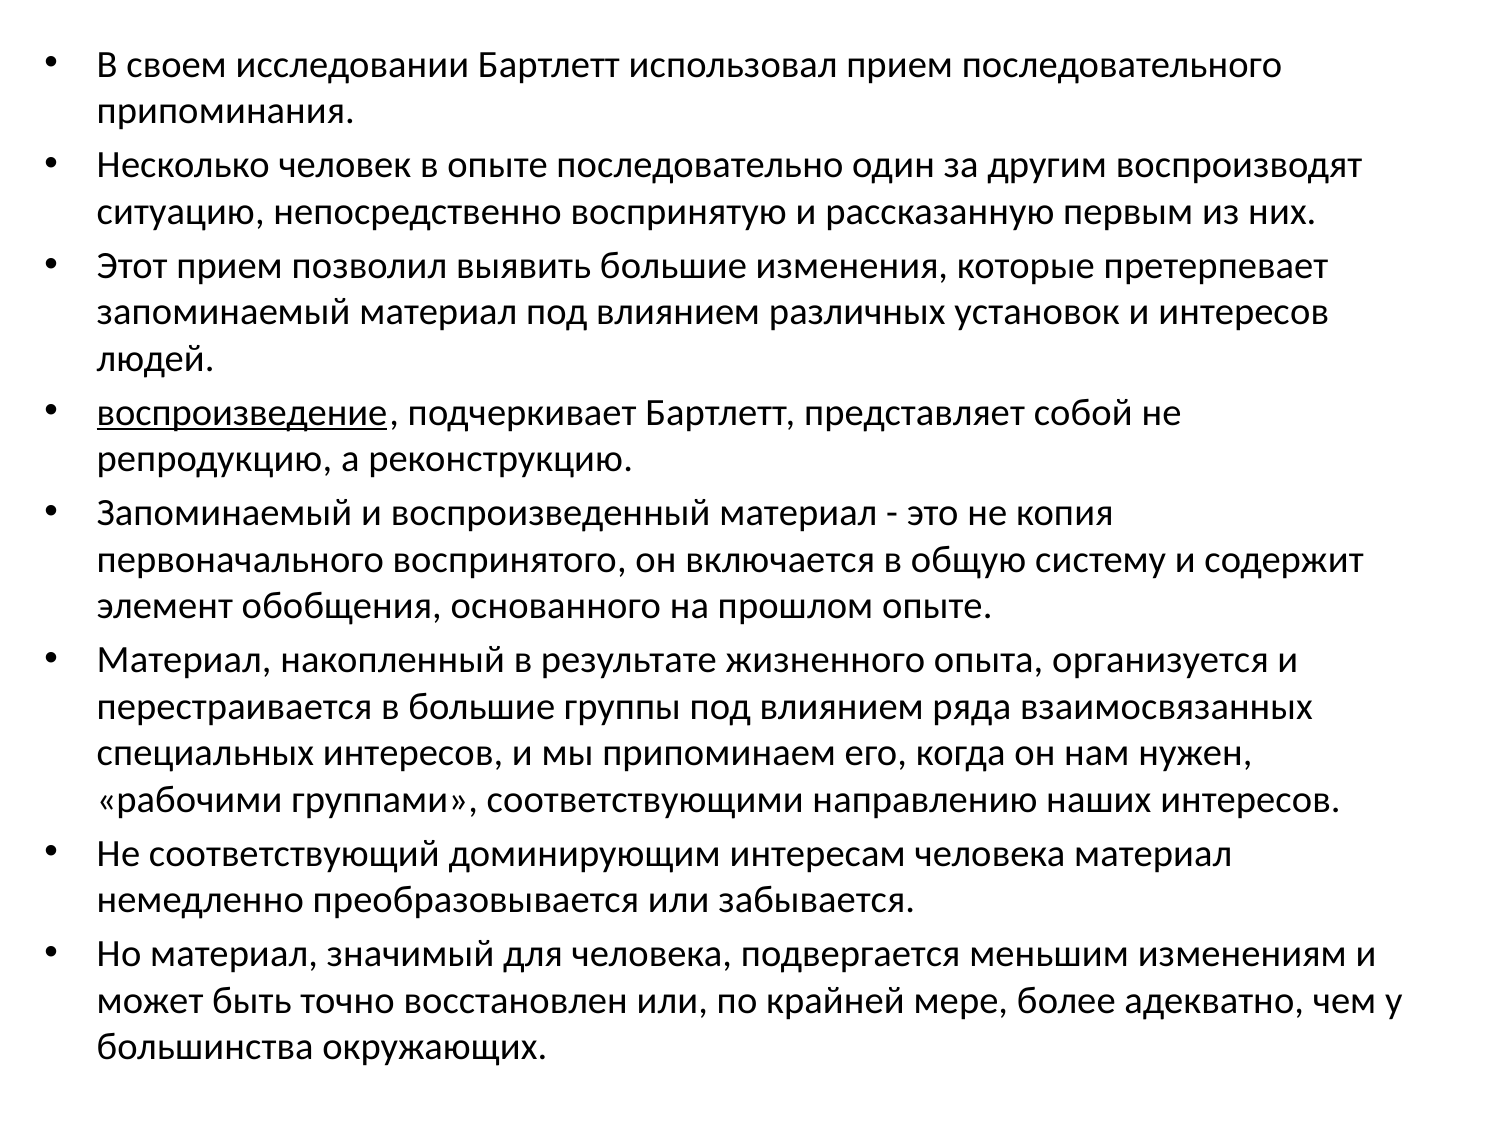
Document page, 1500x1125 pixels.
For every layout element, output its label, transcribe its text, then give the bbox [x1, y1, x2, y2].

list В своем исследовании Бартлетт использовал прием последовательного припоминания. Несколько человек в опыте последовательно один за другим воспроизводят ситуацию, непосредственно воспринятую и рассказанную первым из них. Этот прием позволил выявить большие изменения, которые претерпевает запоминаемый материал под влиянием различных установок и интересов людей. воспроизведение, подчеркивает Бартлетт, представляет собой не репродукцию, а реконструкцию. Запоминаемый и воспроизведенный материал - это не копия первоначального воспринятого, он включается в общую систему и содержит элемент обобщения, основанного на прошлом опыте. Материал, накопленный в результате жизненного опыта, организуется и перестраивается в большие группы под влиянием ряда взаимосвязанных специальных интересов, и мы припоминаем его, когда он нам нужен, «рабочими группами», соответствующими направлению наших интересов. Не соответствующий доминирующим интересам человека материал немедленно преобразовывается или забывается. Но материал, значимый для человека, подвергается меньшим изменениям и может быть точно восстановлен или, по крайней мере, более адекватно, чем у большинства окружающих. [29, 30, 1425, 1083]
